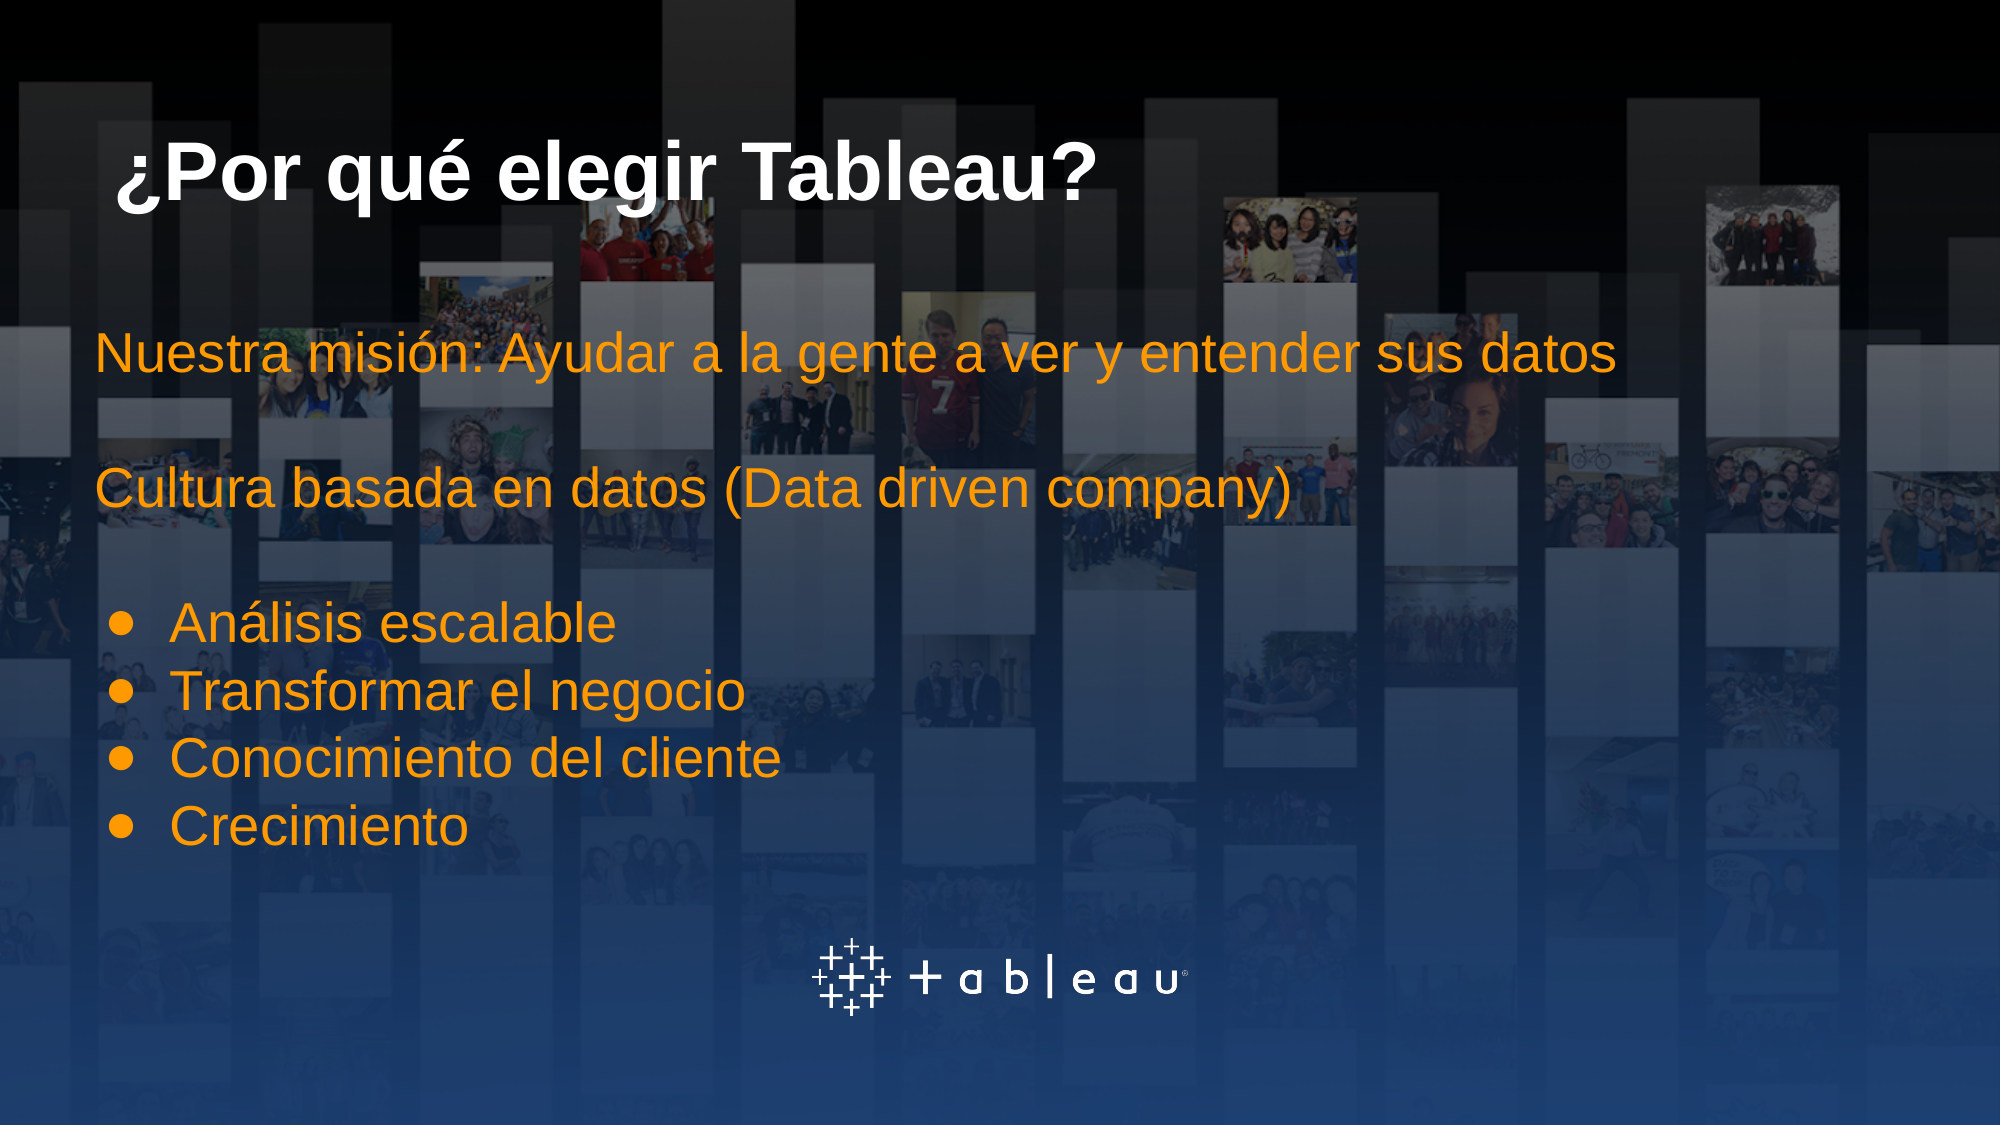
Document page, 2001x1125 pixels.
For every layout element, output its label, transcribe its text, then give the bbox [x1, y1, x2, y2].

title Nuestra misión: Ayudar a la gente a ver y entender sus datos Cultura basada en datos (Data driven company) Análisis escalable Transformar el negocio Conocimiento del cliente Crecimiento [94, 316, 1906, 868]
picture [0, 0, 2000, 1125]
list ¿Por qué elegir Tableau? [93, 81, 1907, 167]
